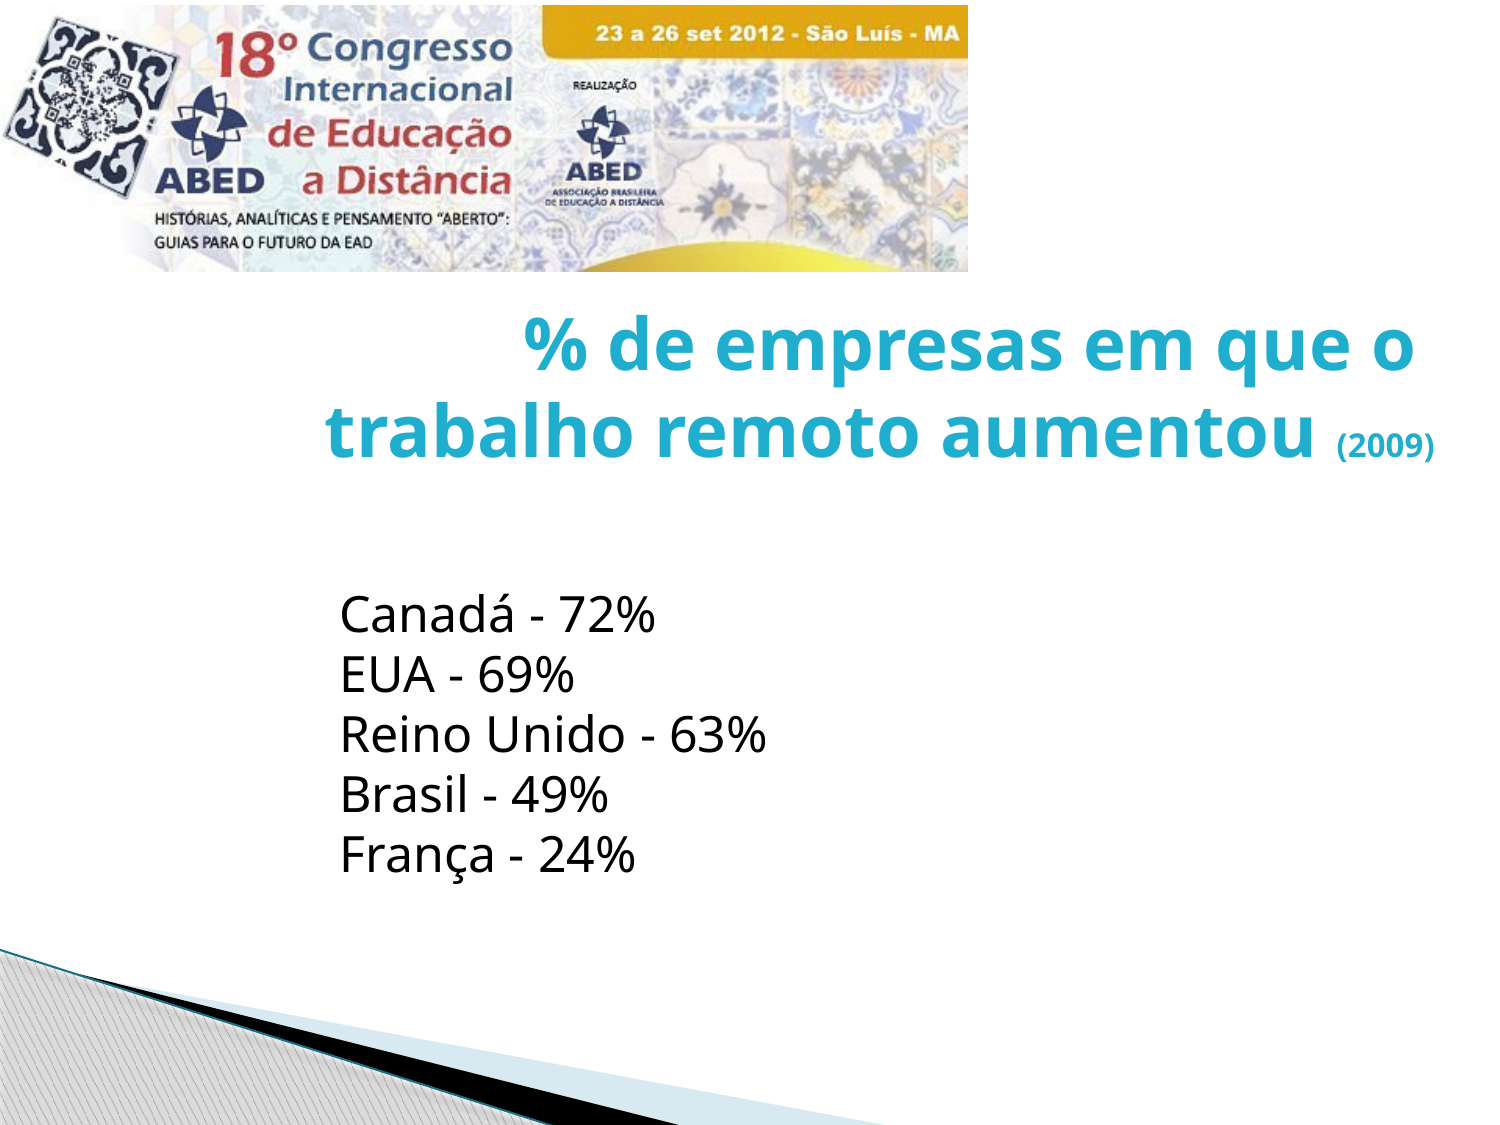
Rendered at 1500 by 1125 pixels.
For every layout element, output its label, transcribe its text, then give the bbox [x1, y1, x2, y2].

title % de empresas em que o trabalho remoto aumentou (2009) [3, 290, 1450, 480]
picture [0, 5, 968, 272]
text_box Canadá - 72% EUA - 69% Reino Unido - 63% Brasil - 49% França - 24% [324, 515, 1447, 890]
